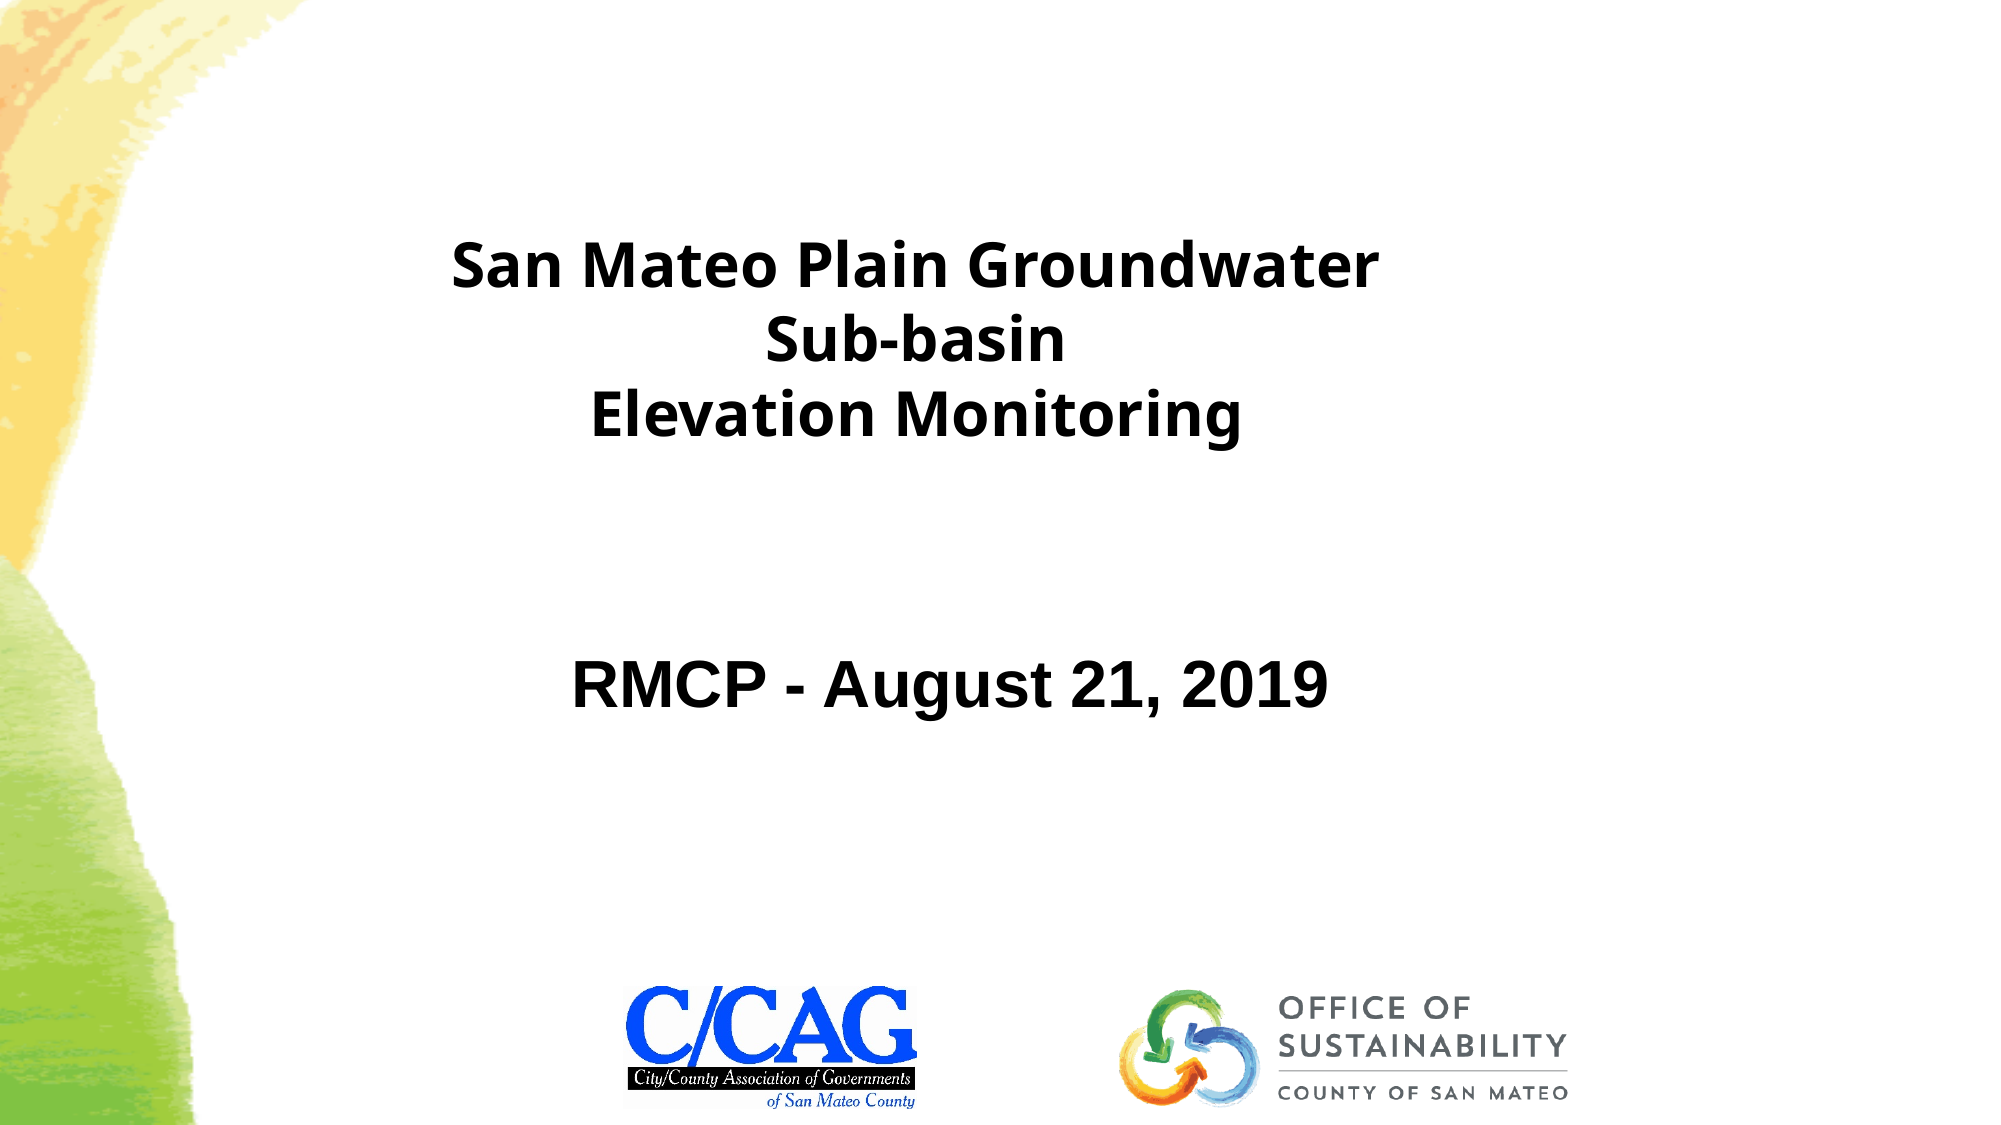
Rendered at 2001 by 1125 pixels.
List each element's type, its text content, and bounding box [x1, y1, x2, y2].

text_box RMCP - August 21, 2019 [478, 633, 1424, 729]
title San Mateo Plain Groundwater Sub-basin Elevation Monitoring [371, 216, 1462, 458]
picture [0, 0, 1942, 1125]
